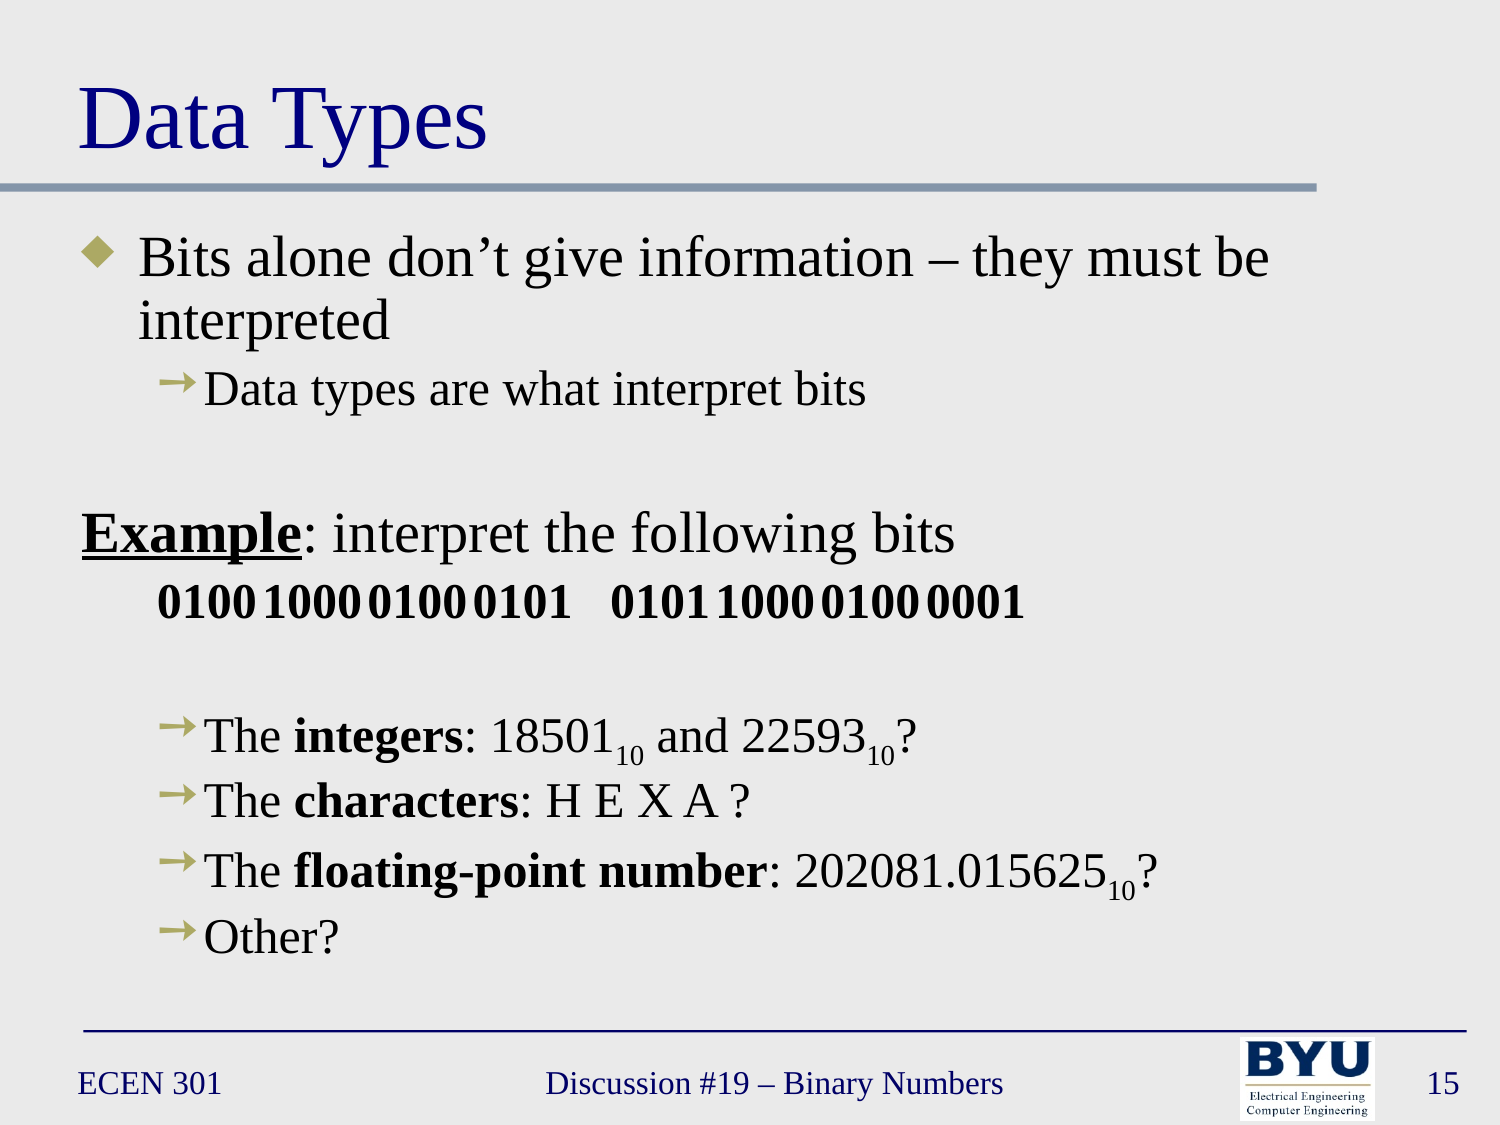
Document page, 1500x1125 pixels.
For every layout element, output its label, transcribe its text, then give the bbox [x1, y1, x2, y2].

picture [1240, 1113, 1375, 1121]
slide_number 15 [1162, 1049, 1476, 1113]
title Data Types [62, 24, 1438, 176]
footer Discussion #19 – Binary Numbers [487, 1049, 1063, 1113]
picture [1240, 1037, 1375, 1049]
slide_number ECEN 301 [62, 1049, 388, 1113]
list Bits alone don’t give information – they must be interpreted Data types are what interpret bits Example: interpret the following bits 0100 1000 0100 0101 0101 1000 0100 0001 The integers: 1850110 and 2259310? The characters: H E X A ? The floating-point number: 202081.01562510? Other? [66, 218, 1438, 447]
